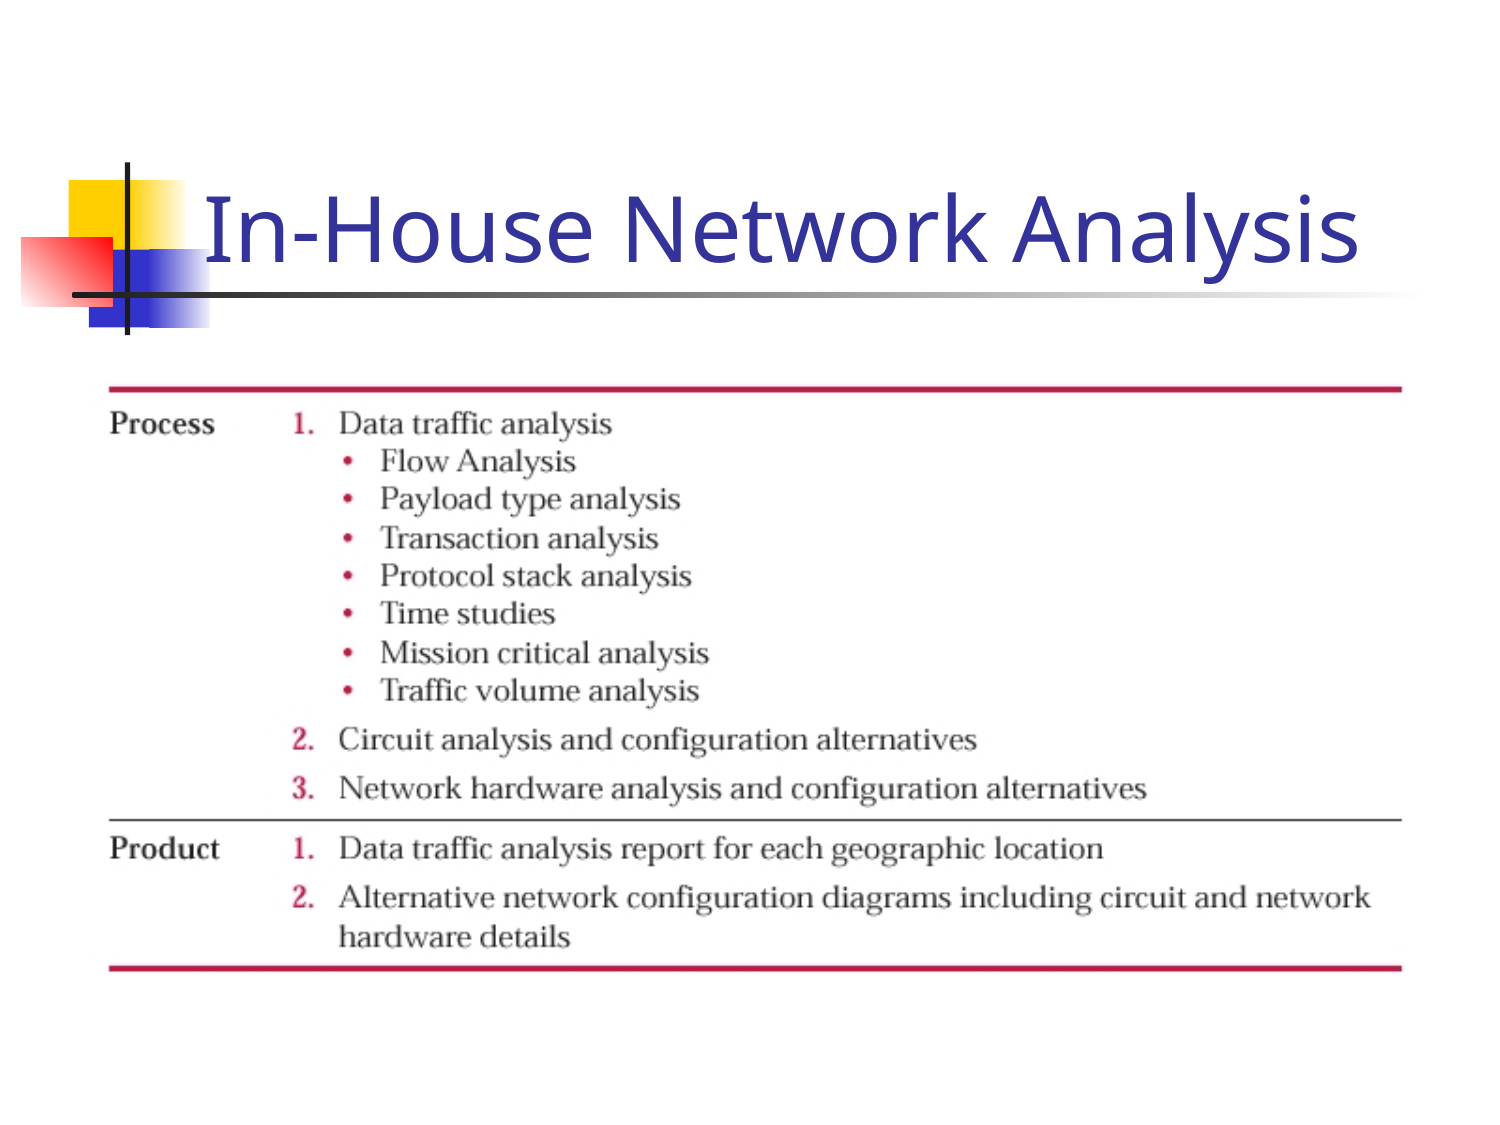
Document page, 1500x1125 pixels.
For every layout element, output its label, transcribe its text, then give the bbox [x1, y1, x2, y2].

title In-House Network Analysis [188, 101, 1468, 289]
picture [87, 374, 1421, 985]
